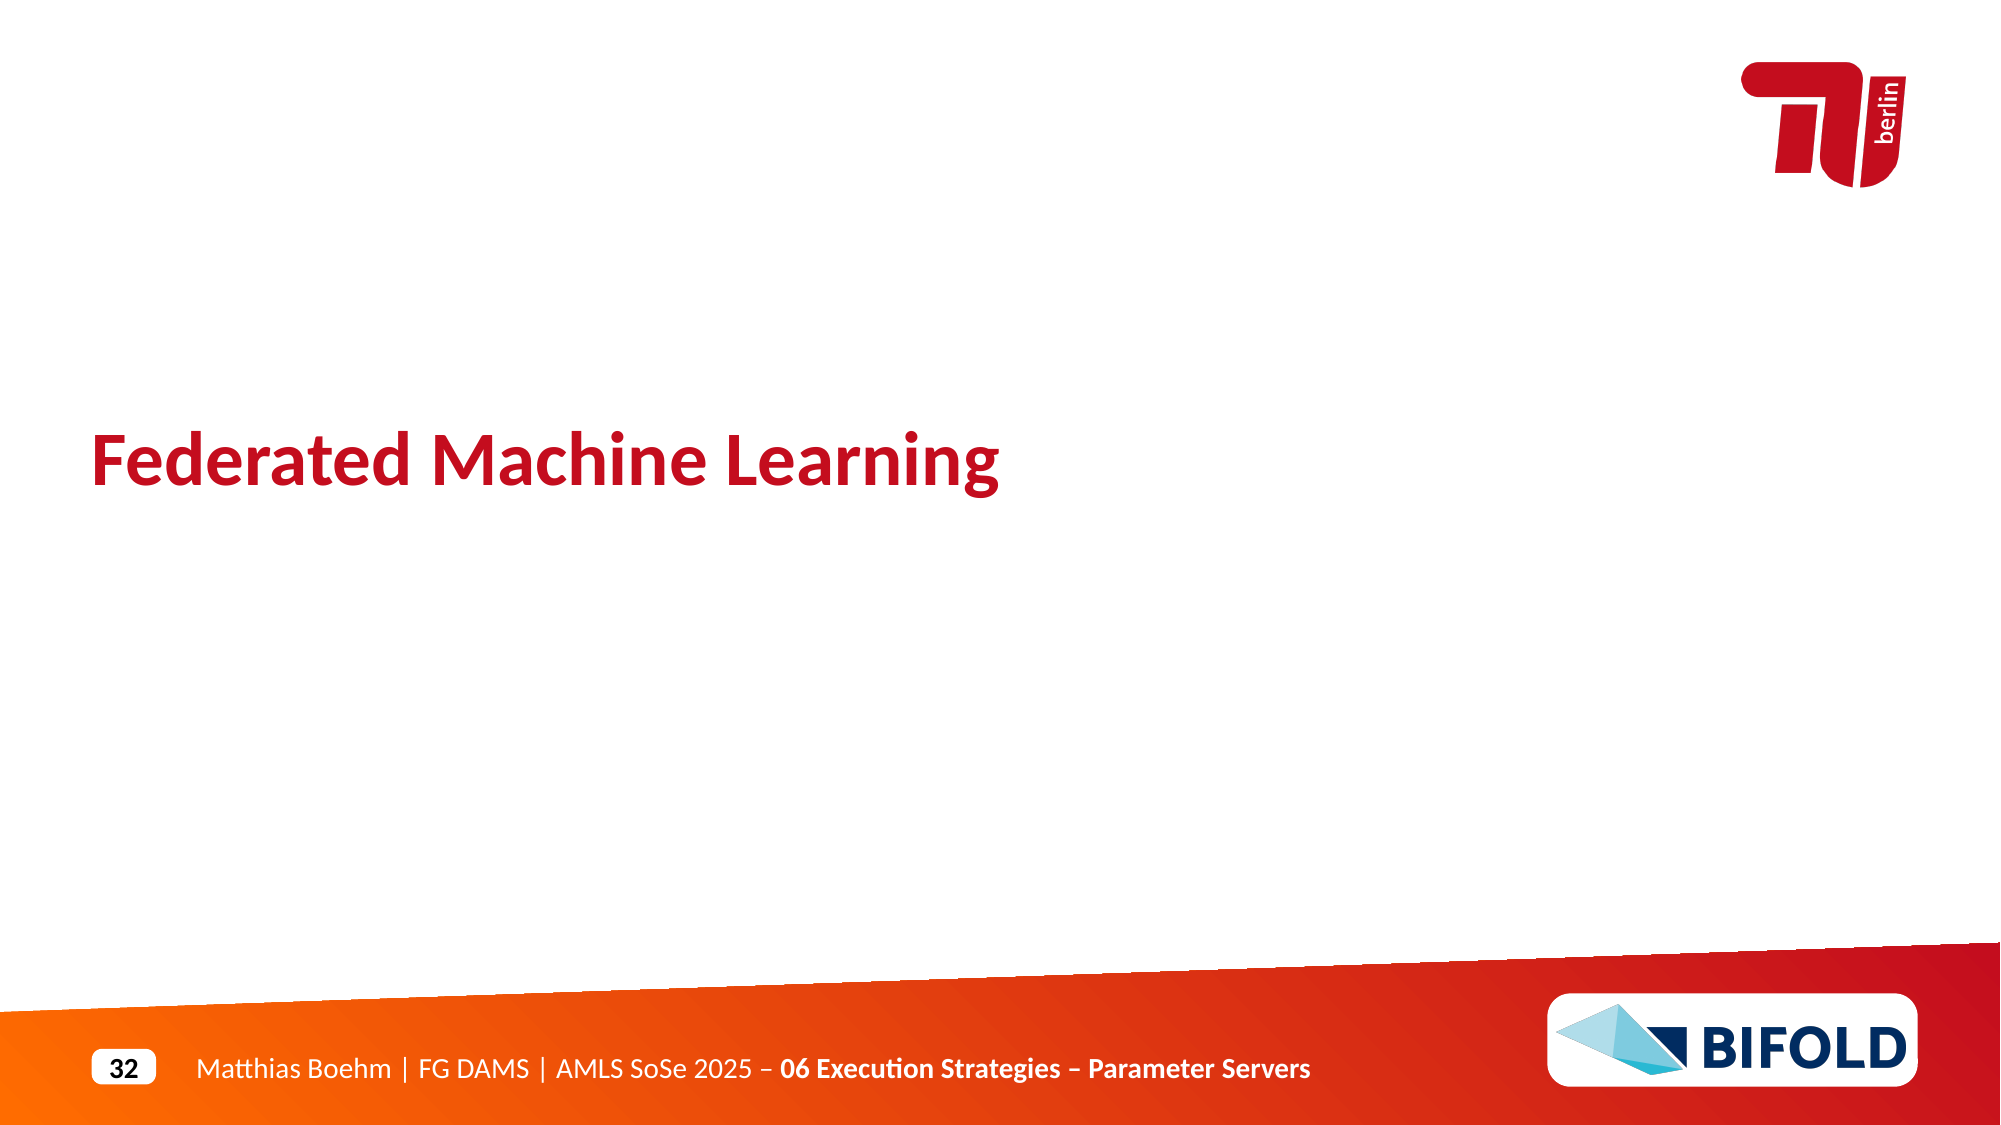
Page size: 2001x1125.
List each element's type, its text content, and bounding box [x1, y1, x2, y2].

list Federated Machine Learning [91, 423, 1455, 542]
picture [1556, 1004, 1906, 1075]
picture [1741, 62, 1906, 188]
